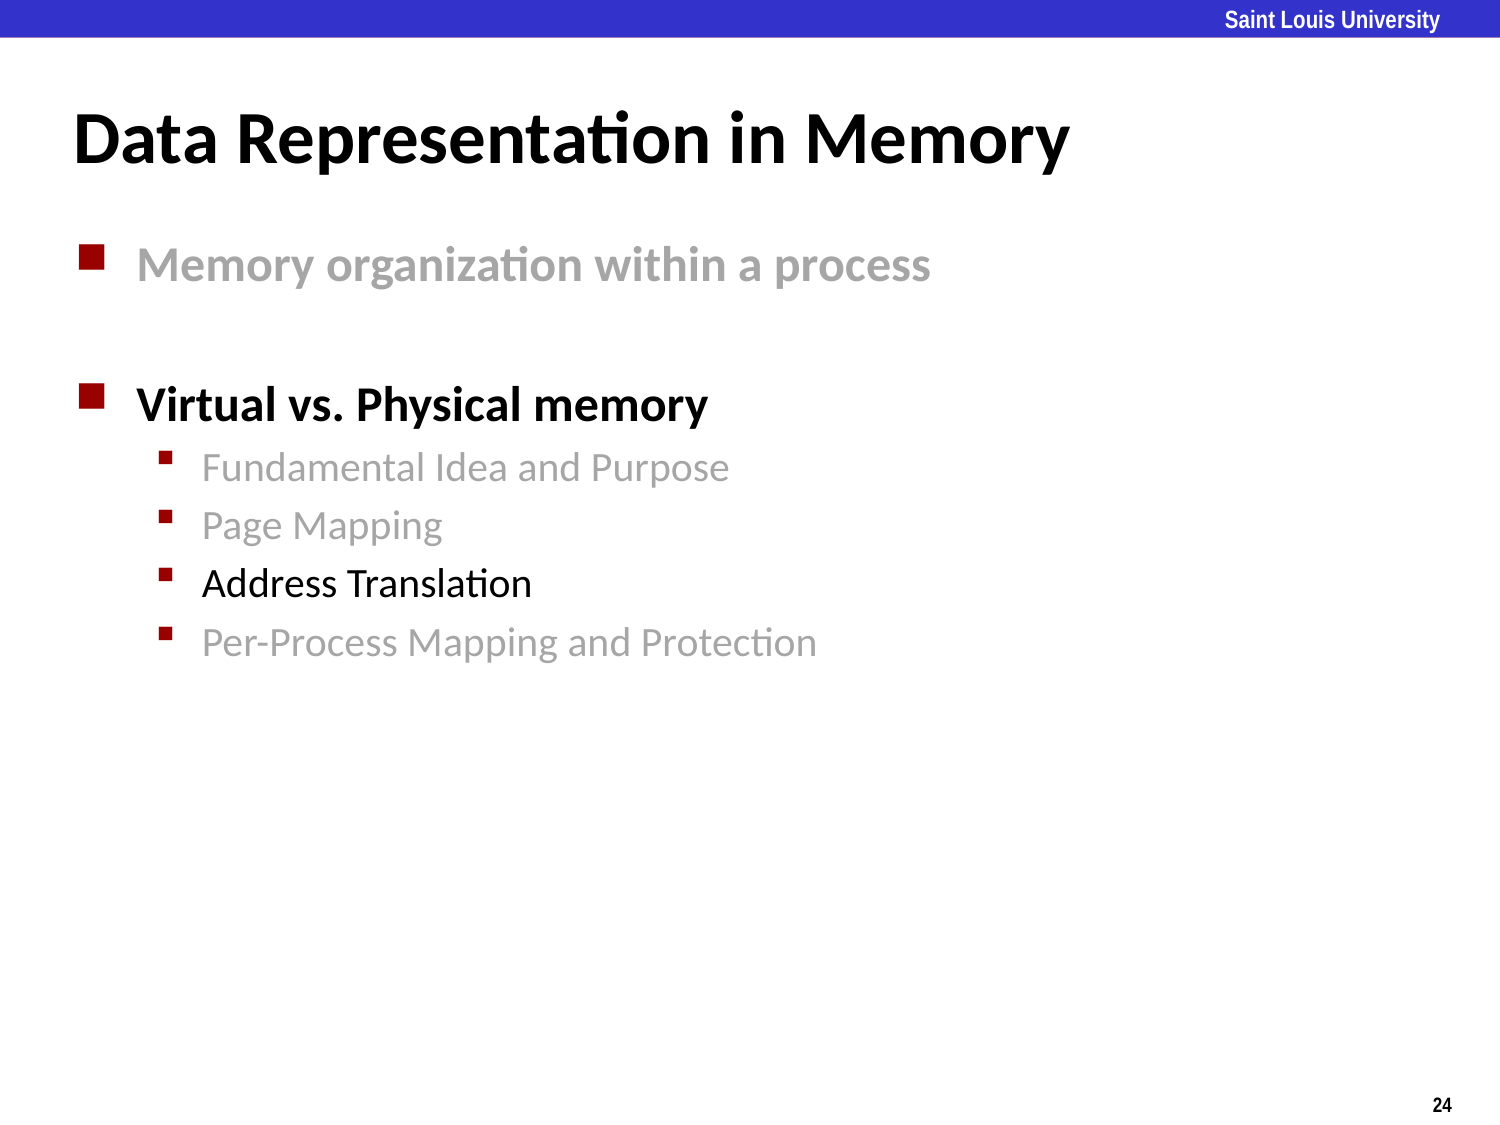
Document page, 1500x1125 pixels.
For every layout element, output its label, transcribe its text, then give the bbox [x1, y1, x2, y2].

list Memory organization within a process Virtual vs. Physical memory Fundamental Idea and Purpose Page Mapping Address Translation Per-Process Mapping and Protection [64, 223, 1361, 1040]
title Data Representation in Memory [58, 71, 1305, 197]
